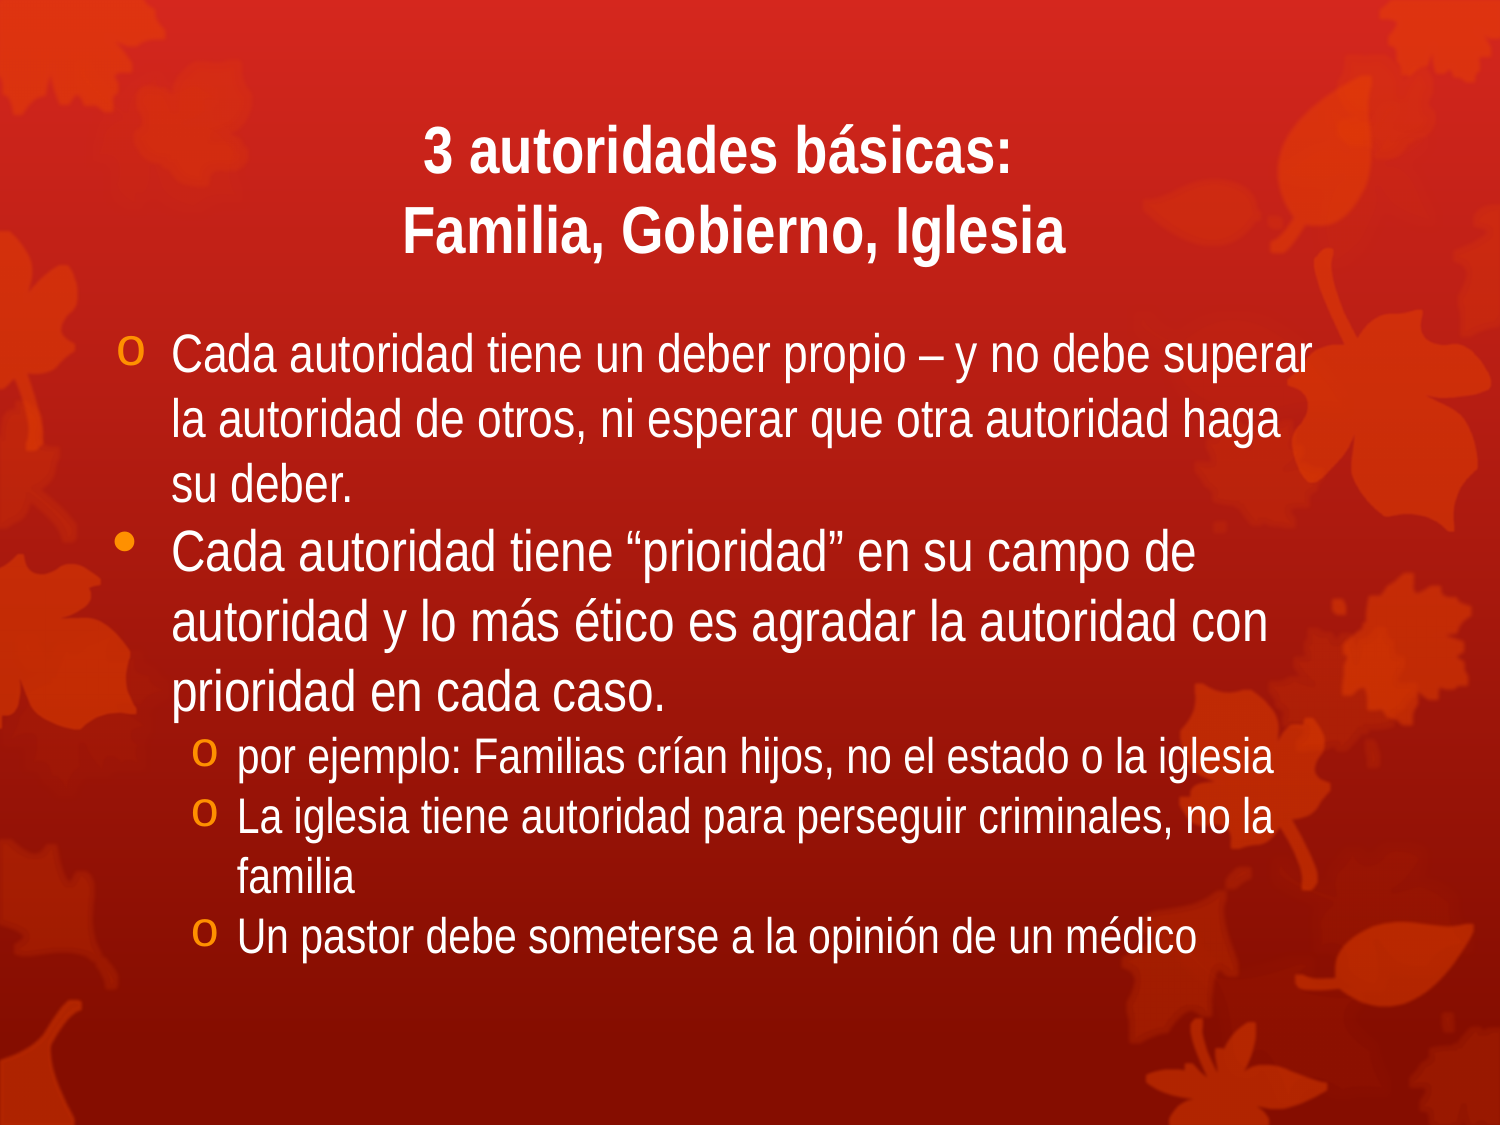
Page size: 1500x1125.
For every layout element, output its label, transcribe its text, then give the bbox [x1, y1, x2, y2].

list Cada autoridad tiene un deber propio – y no debe superar la autoridad de otros, ni esperar que otra autoridad haga su deber. Cada autoridad tiene “prioridad” en su campo de autoridad y lo más ético es agradar la autoridad con prioridad en cada caso. por ejemplo: Familias crían hijos, no el estado o la iglesia La iglesia tiene autoridad para perseguir criminales, no la familia Un pastor debe someterse a la opinión de un médico [99, 296, 1335, 1038]
title 3 autoridades básicas: Familia, Gobierno, Iglesia [150, 110, 1319, 263]
